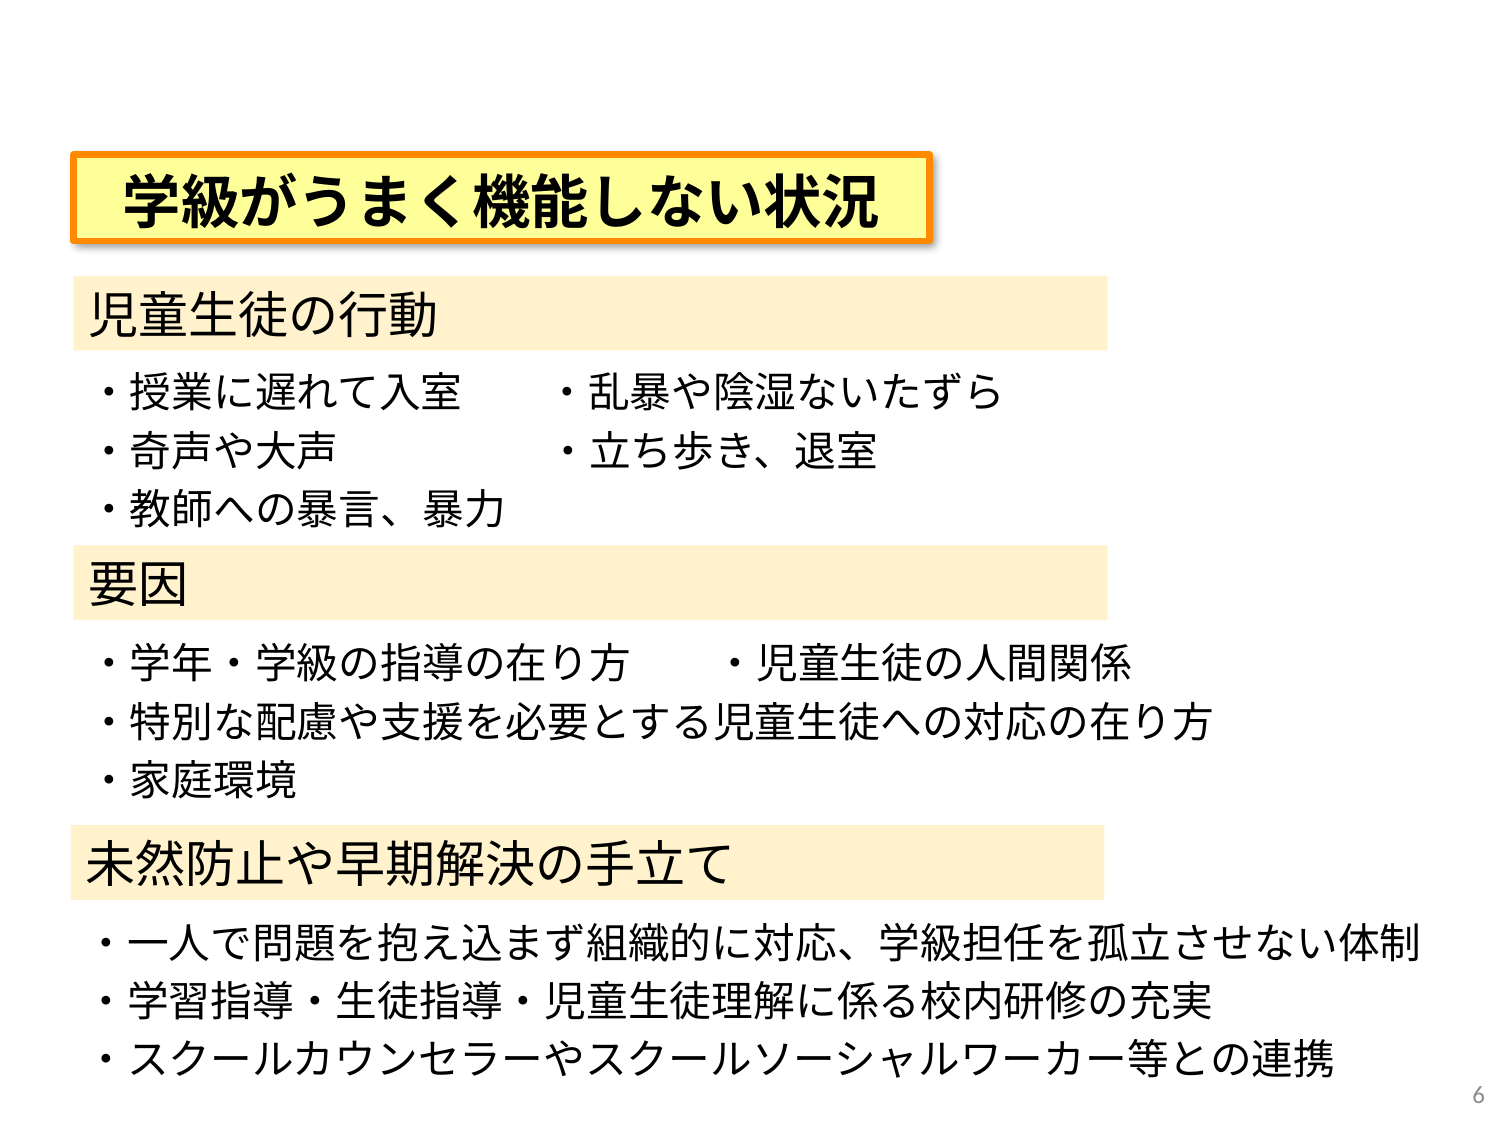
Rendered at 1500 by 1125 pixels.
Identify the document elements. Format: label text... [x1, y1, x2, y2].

text_box ・学年・学級の指導の在り方 ・児童生徒の人間関係 ・特別な配慮や支援を必要とする児童生徒への対応の在り方 ・家庭環境 [73, 621, 1371, 812]
text_box 未然防止や早期解決の手立て [70, 825, 1105, 900]
text_box 児童生徒の行動 [73, 275, 1108, 351]
slide_number 6 [1162, 1064, 1500, 1124]
text_box ・授業に遅れて入室 ・乱暴や陰湿ないたずら ・奇声や大声 ・立ち歩き、退室 ・教師への暴言、暴力 [73, 350, 1371, 540]
text_box 学級がうまく機能しない状況 [73, 154, 930, 242]
text_box ・一人で問題を抱え込まず組織的に対応、学級担任を孤立させない体制 ・学習指導・生徒指導・児童生徒理解に係る校内研修の充実 ・スクールカウンセラーやスクールソーシャルワーカー等との連携 [70, 900, 1480, 1091]
text_box 要因 [73, 545, 1108, 621]
